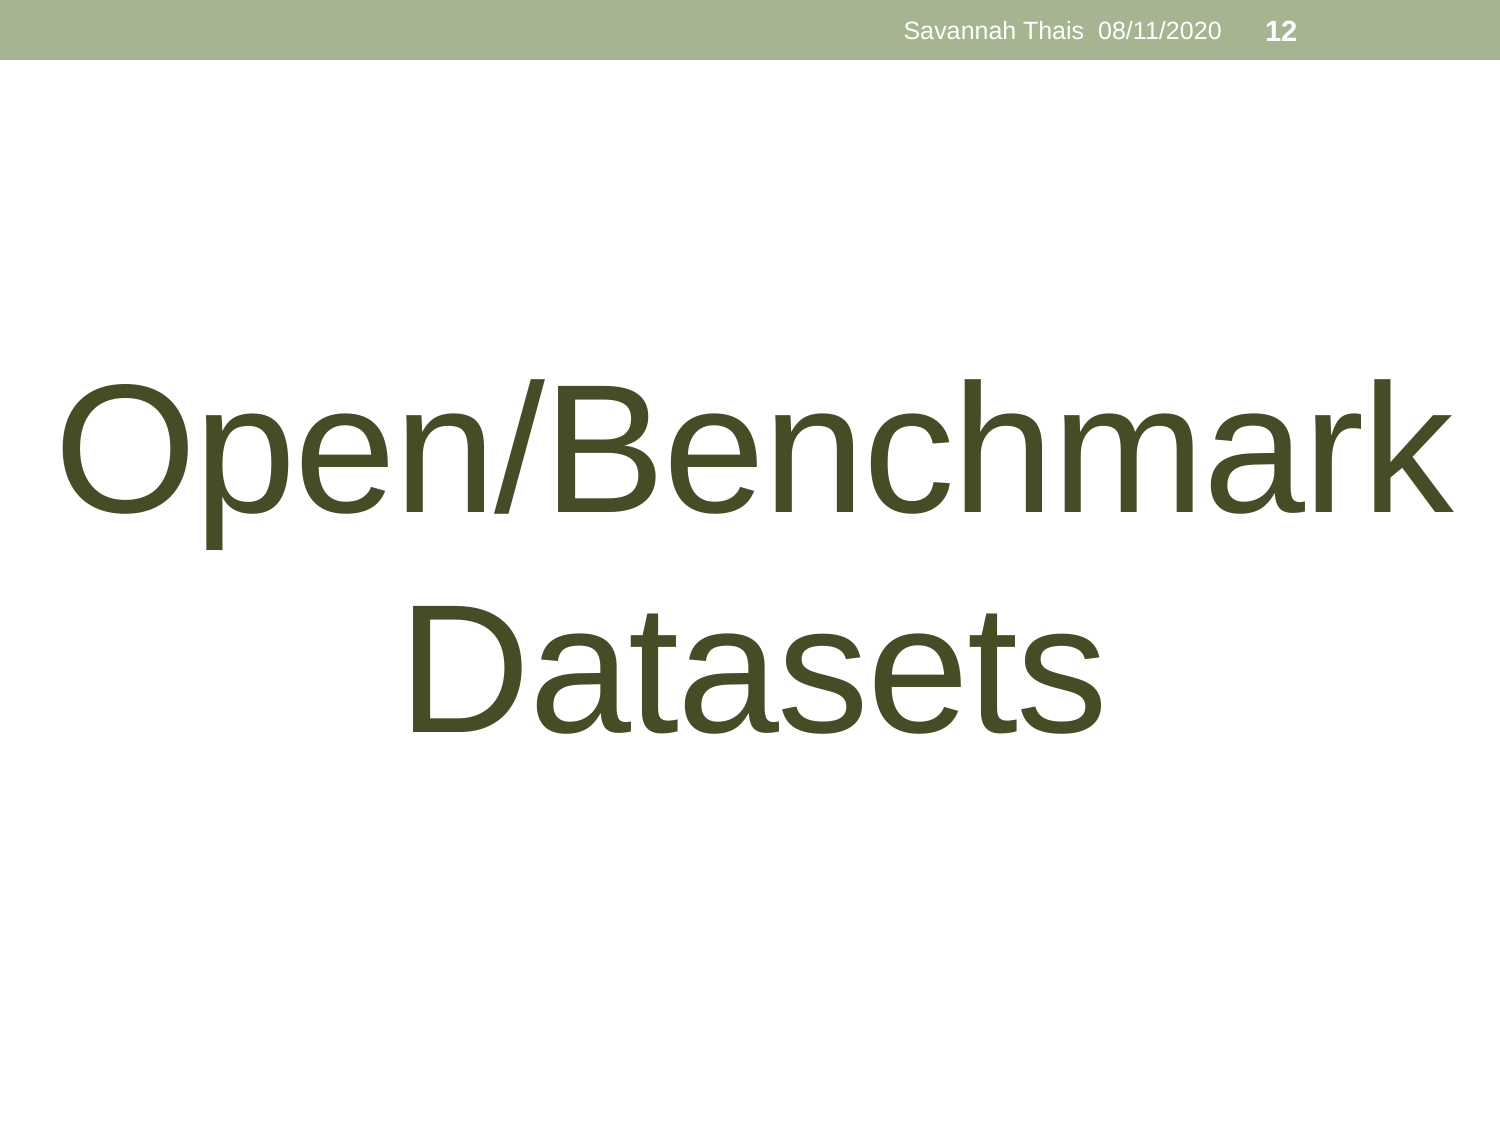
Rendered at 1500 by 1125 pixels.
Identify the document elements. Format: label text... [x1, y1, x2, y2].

footer Savannah Thais 08/11/2020 [562, 3, 1238, 57]
title Open/Benchmark Datasets [37, 176, 1470, 922]
slide_number 12 [1250, 3, 1425, 57]
